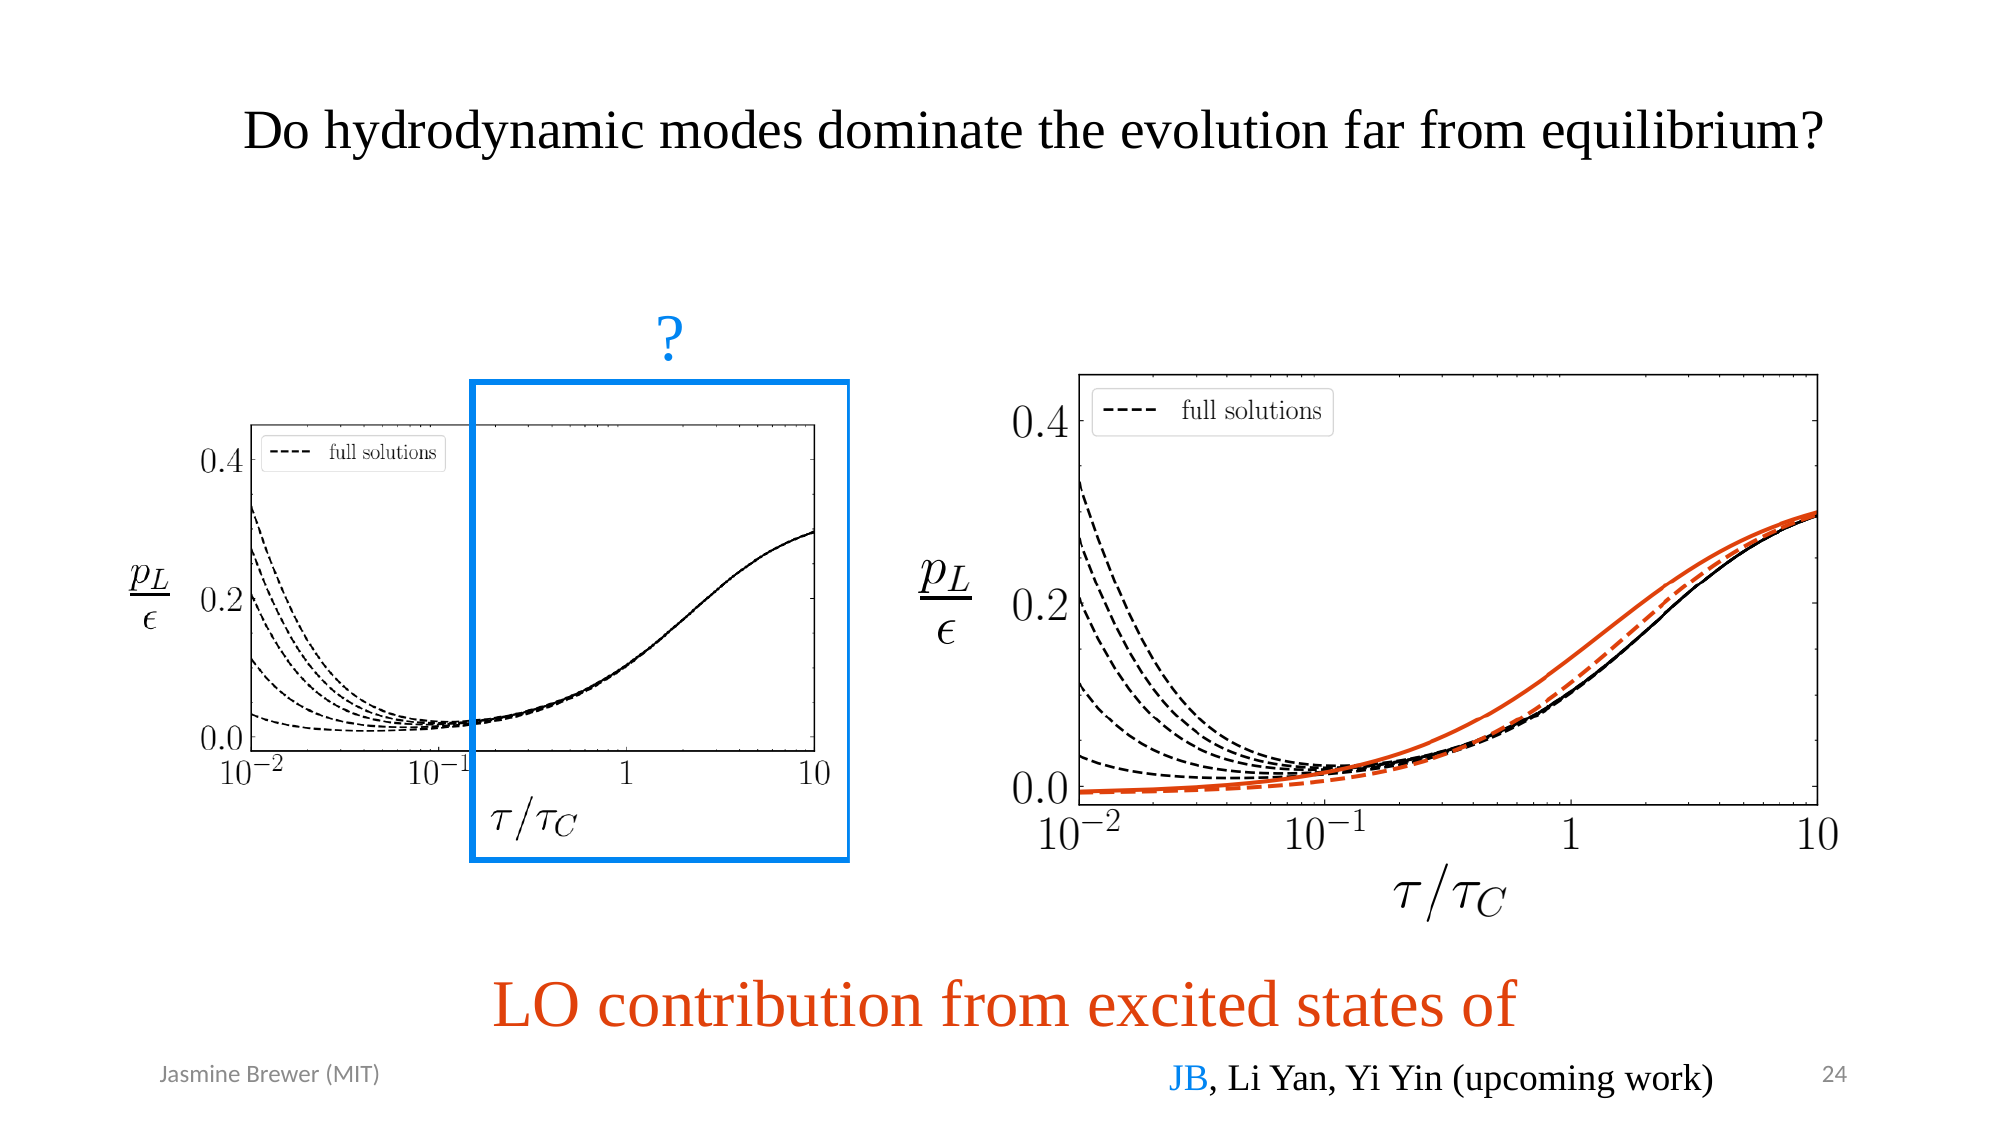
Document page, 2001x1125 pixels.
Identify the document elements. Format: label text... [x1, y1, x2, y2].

text_box JB, Li Yan, Yi Yin (upcoming work) [1154, 1045, 1730, 1106]
picture [76, 317, 1894, 983]
text_box Do hydrodynamic modes dominate the evolution far from equilibrium? [153, 85, 1984, 168]
text_box ? [565, 285, 757, 381]
footer Jasmine Brewer (MIT) [137, 1042, 403, 1103]
slide_number 23 [1412, 1042, 1863, 1103]
